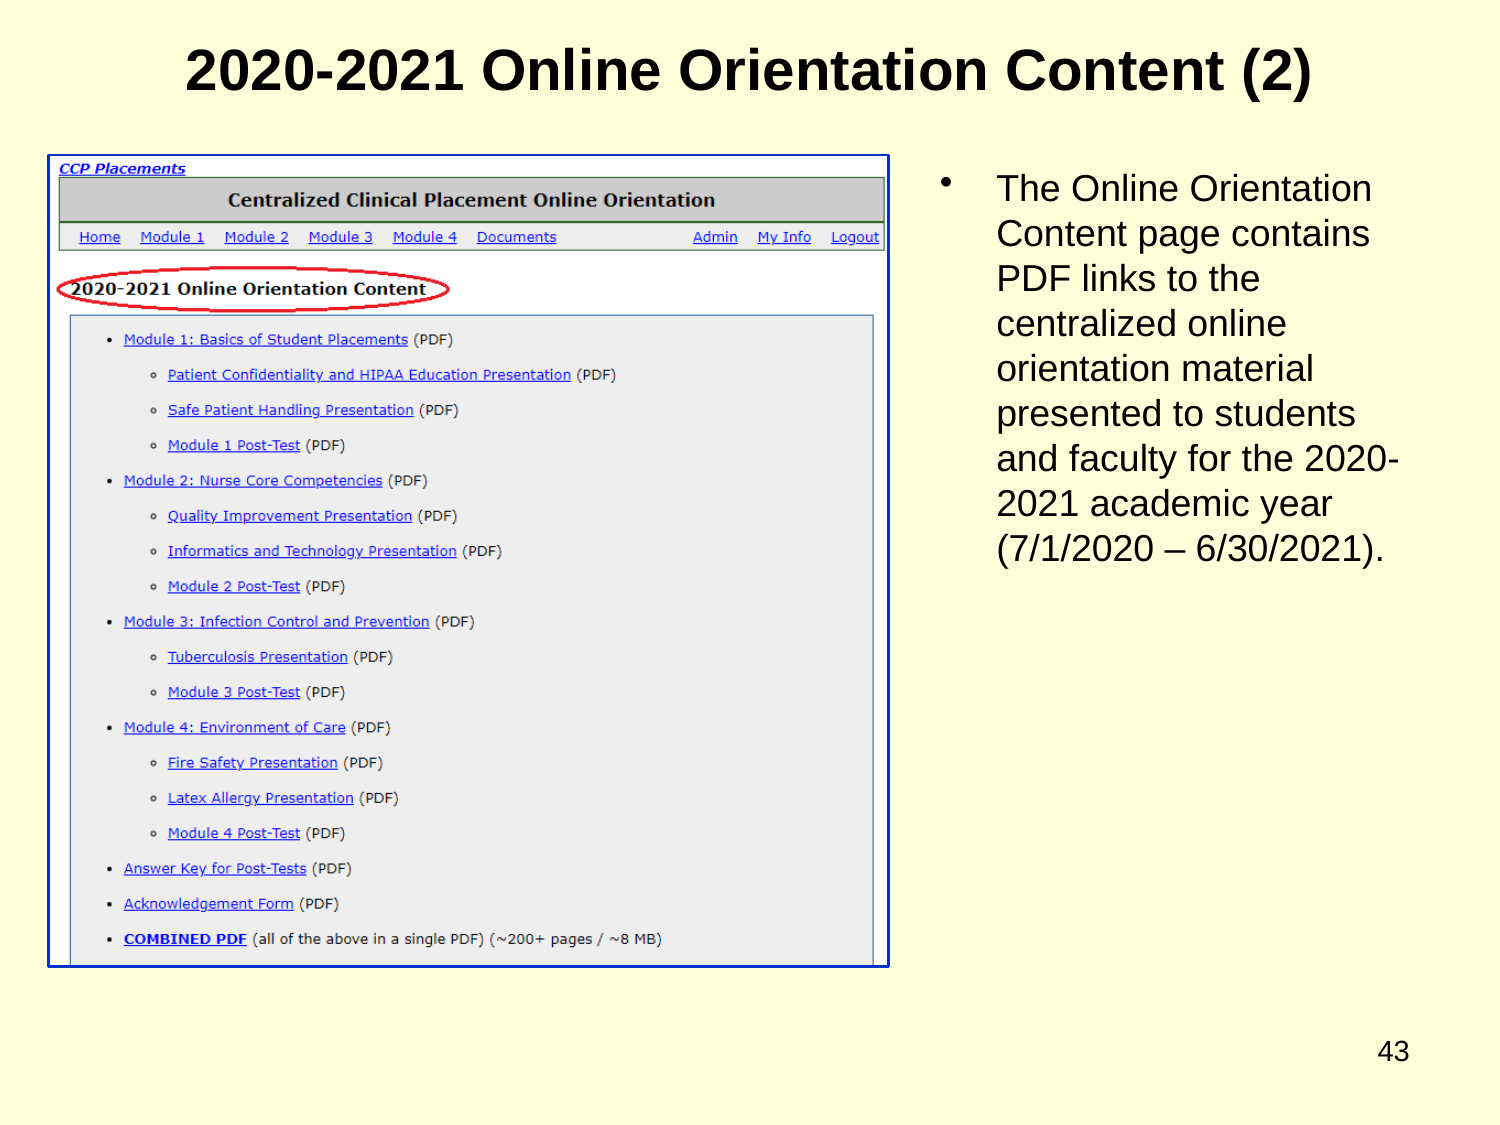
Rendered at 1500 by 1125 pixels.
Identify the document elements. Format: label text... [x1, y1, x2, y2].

title 2020-2021 Online Orientation Content (2) [0, 0, 1500, 136]
picture [49, 156, 888, 966]
slide_number 43 [1074, 1024, 1426, 1103]
list The Online Orientation Content page contains PDF links to the centralized online orientation material presented to students and faculty for the 2020-2021 academic year (7/1/2020 – 6/30/2021). [924, 156, 1426, 626]
